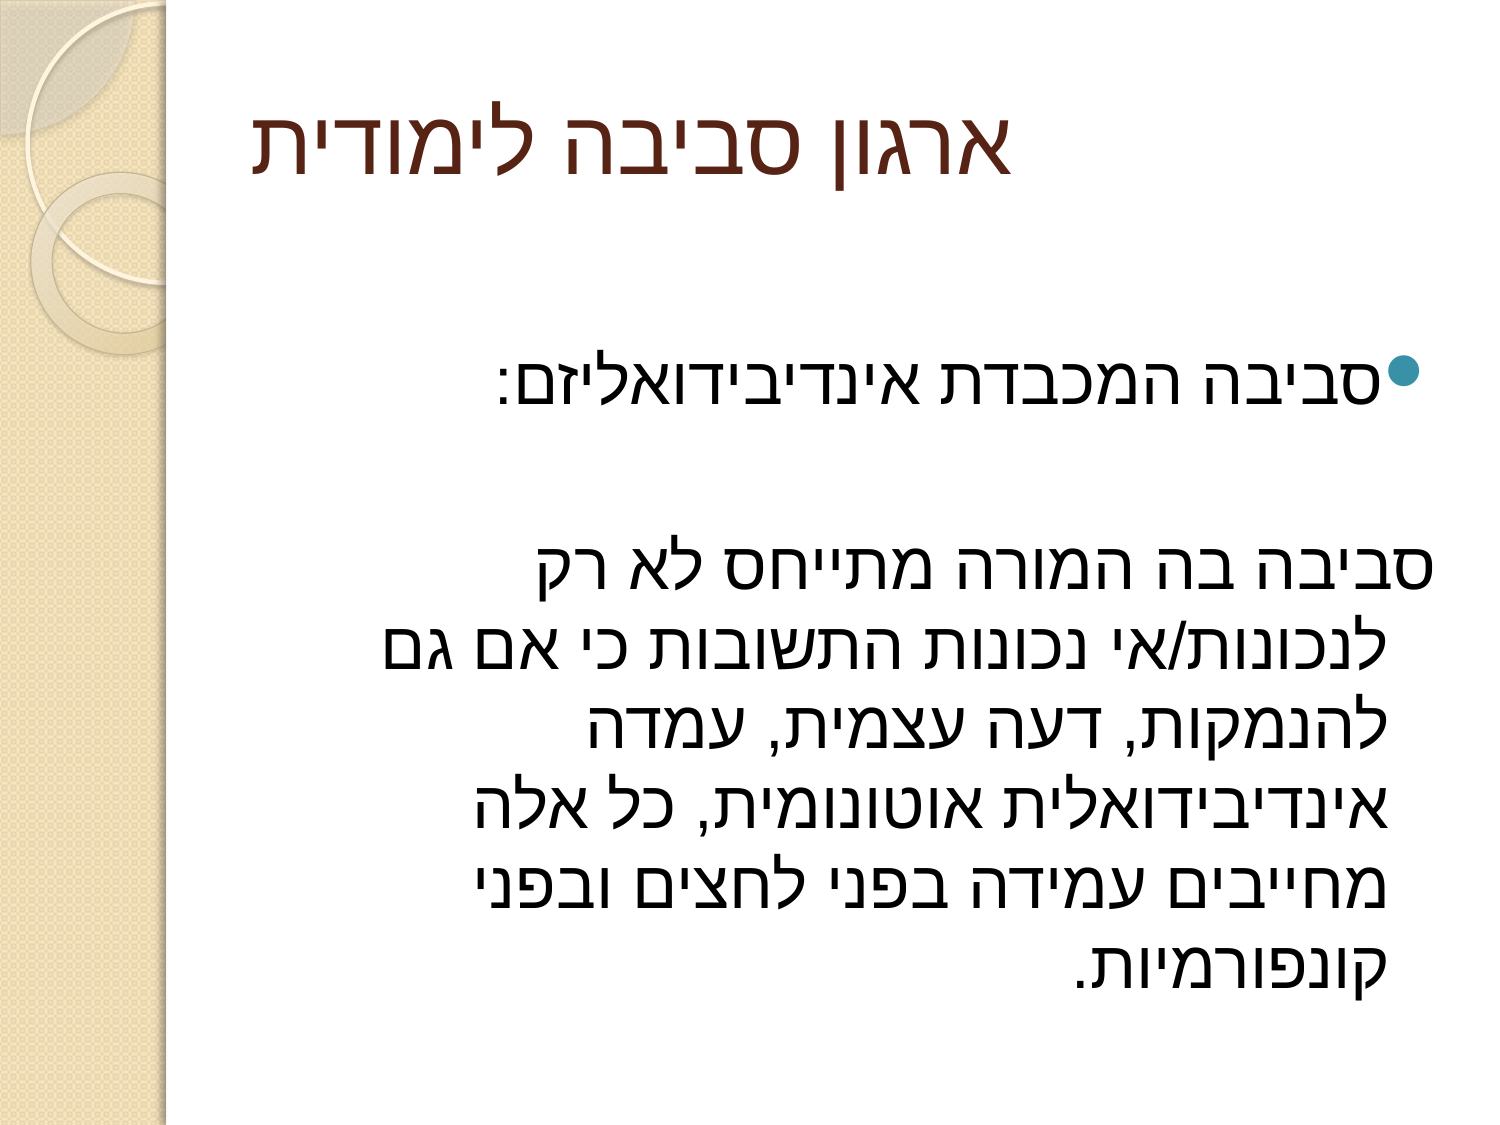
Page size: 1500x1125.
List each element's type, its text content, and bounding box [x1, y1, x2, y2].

title ארגון סביבה לימודית [235, 45, 1466, 233]
list סביבה המכבדת אינדיבידואליזם: סביבה בה המורה מתייחס לא רק לנכונות/אי נכונות התשובות כי אם גם להנמקות, דעה עצמית, עמדה אינדיבידואלית אוטונומית, כל אלה מחייבים עמידה בפני לחצים ובפני קונפורמיות. [235, 237, 1466, 1026]
